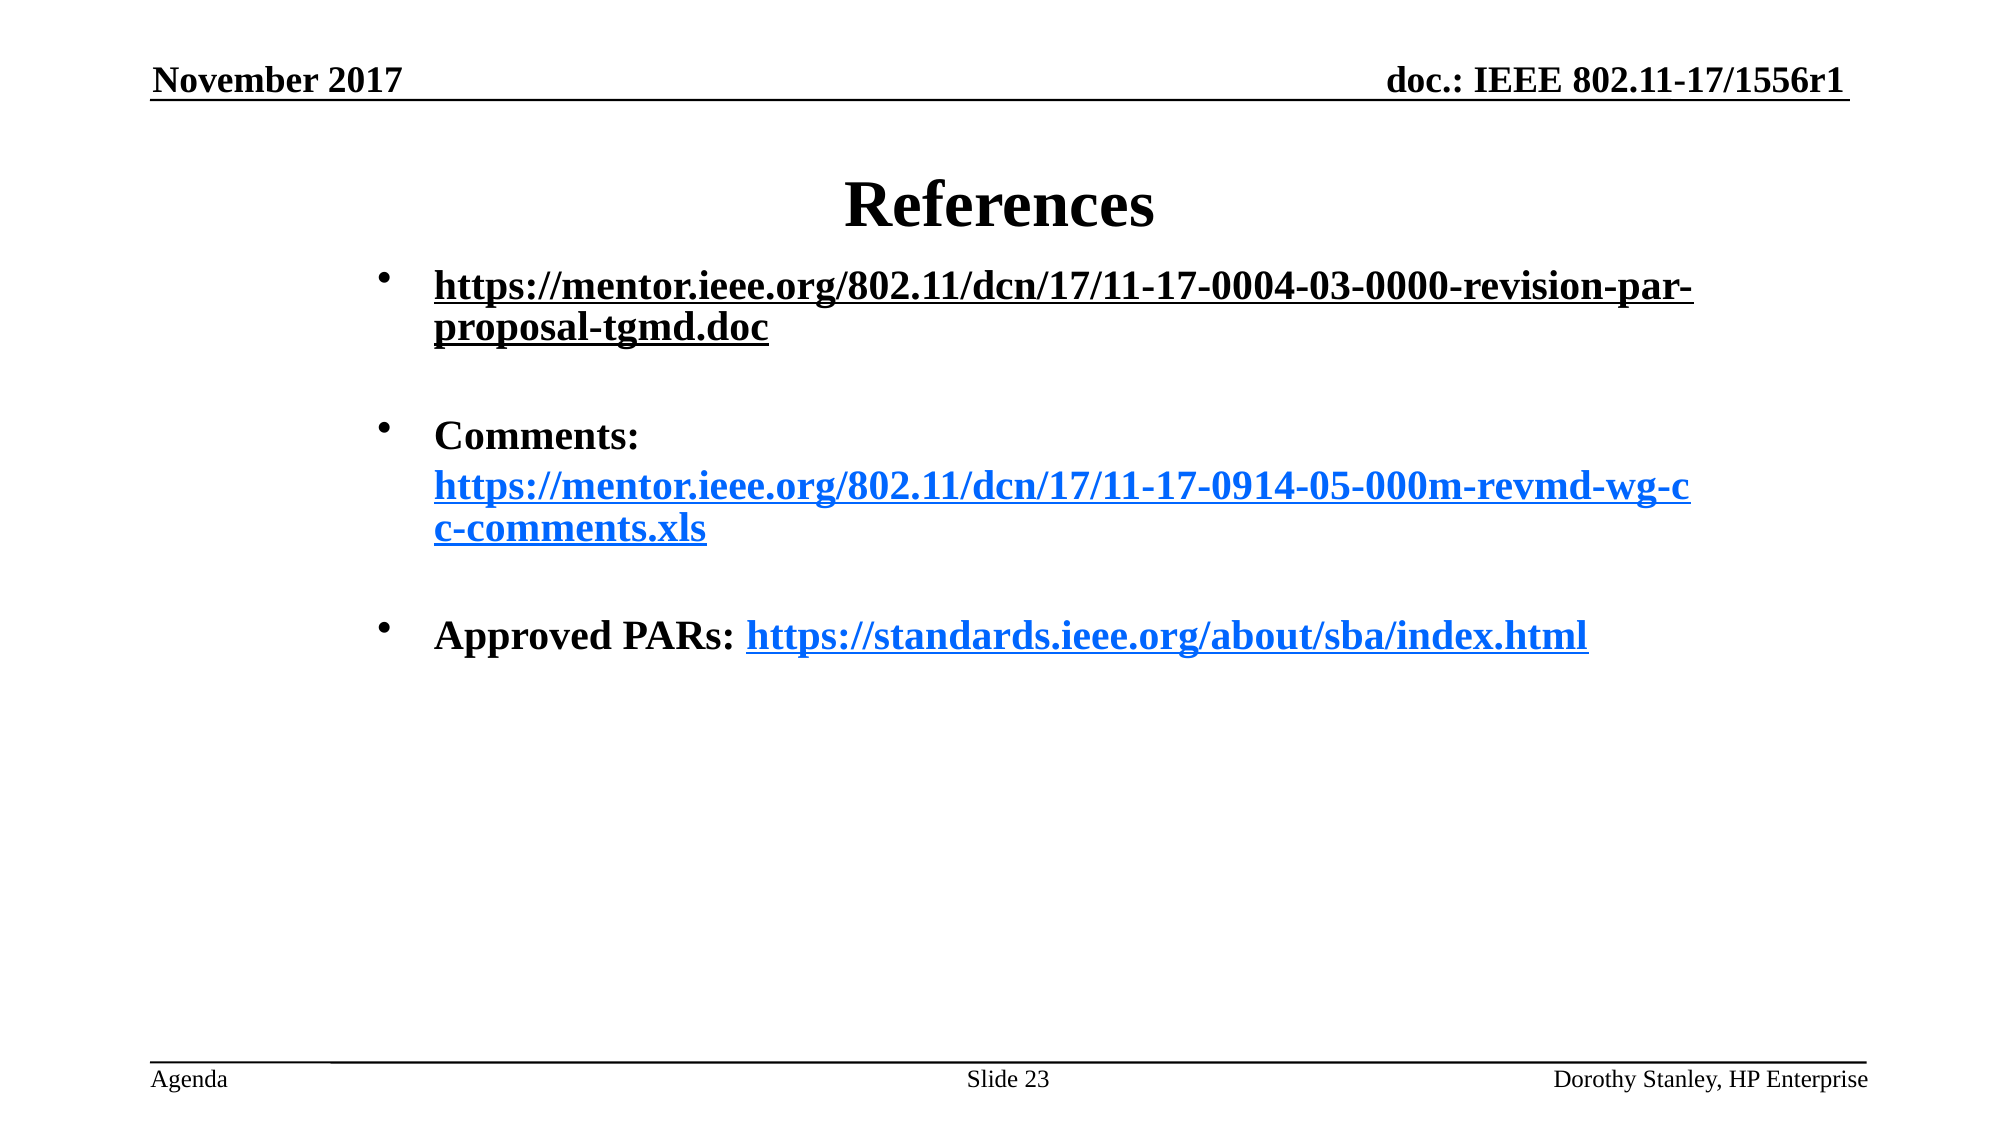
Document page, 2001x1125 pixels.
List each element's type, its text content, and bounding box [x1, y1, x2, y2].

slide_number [152, 54, 567, 100]
title References [150, 112, 1850, 288]
list https://mentor.ieee.org/802.11/dcn/17/11-17-0004-03-0000-revision-par-proposal-tgmd.doc Comments: https://mentor.ieee.org/802.11/dcn/17/11-17-0914-05-000m-revmd-wg-cc-comments.xls Approved PARs: https://standards.ieee.org/about/sba/index.html [362, 249, 1713, 1125]
footer Dorothy Stanley, HP Enterprise [1713, 1062, 1869, 1093]
